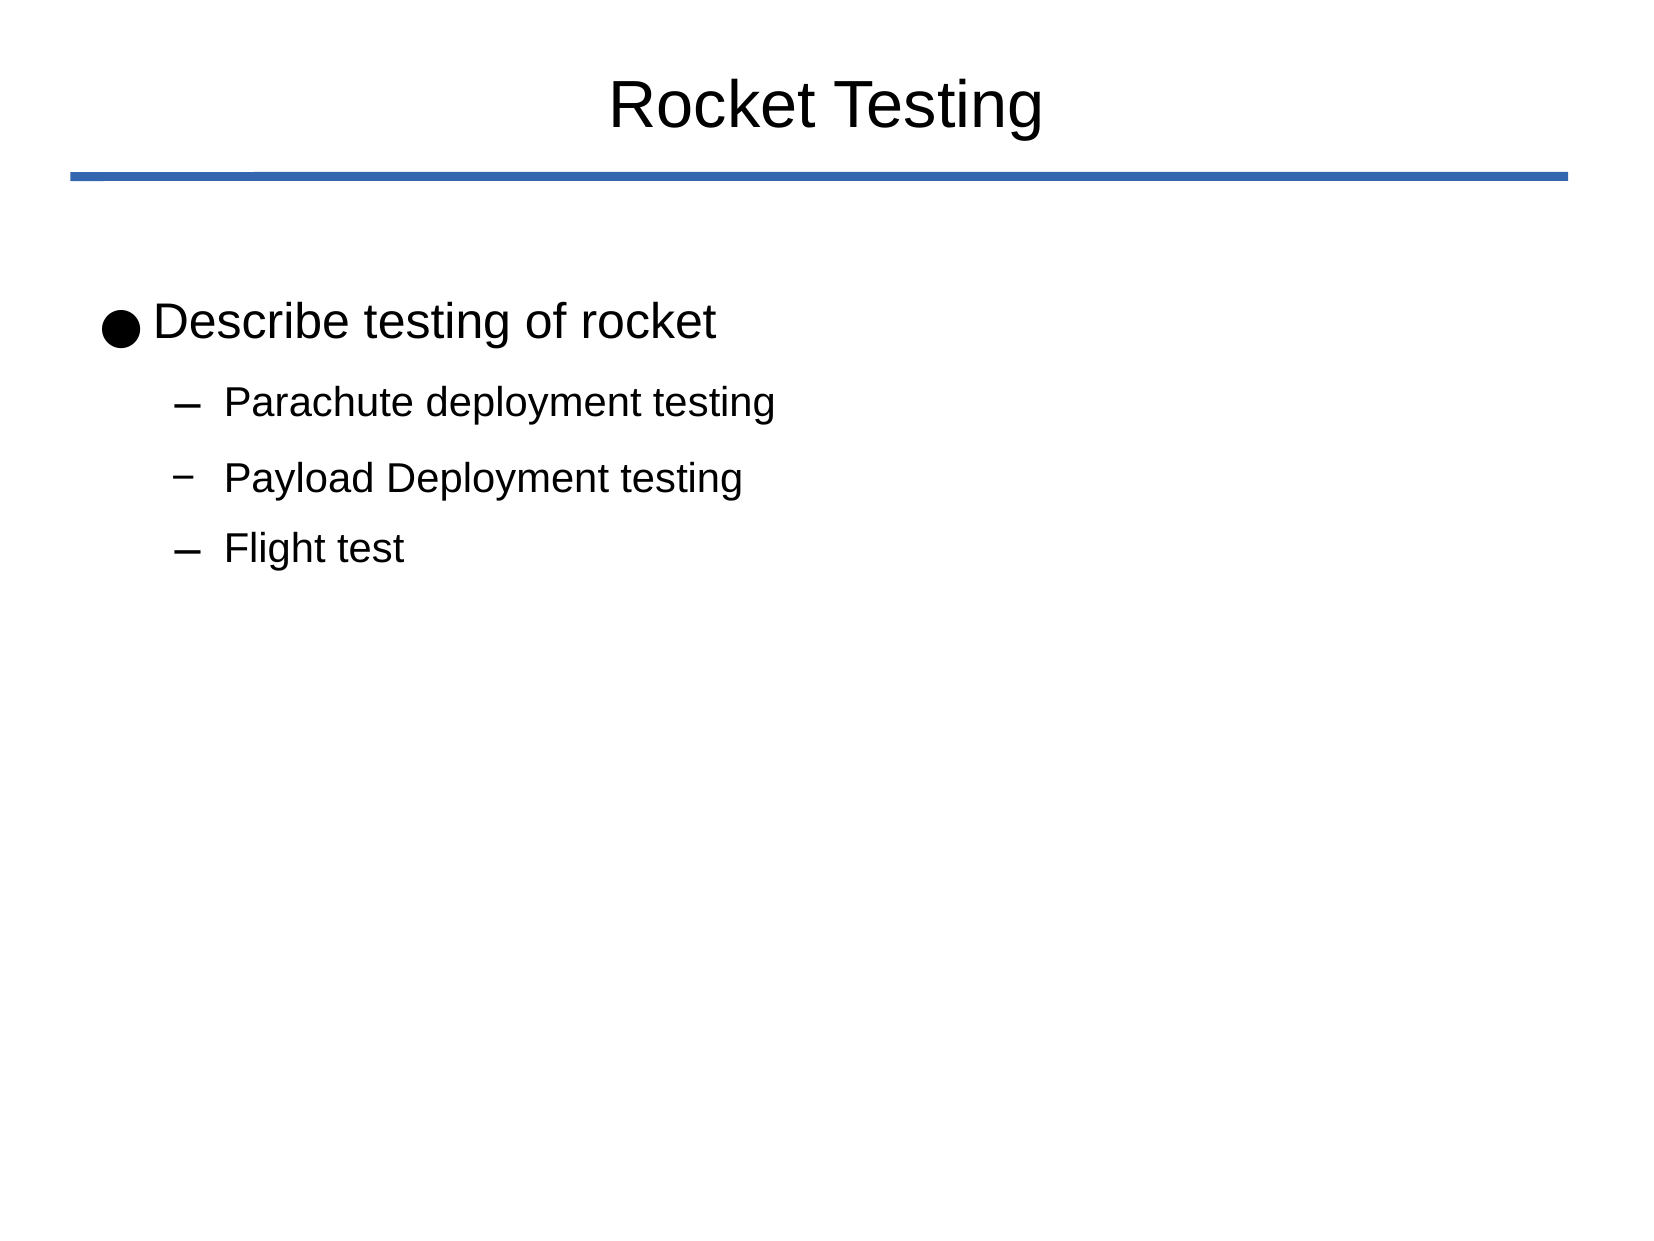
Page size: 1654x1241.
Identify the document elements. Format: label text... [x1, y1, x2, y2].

list Describe testing of rocket Parachute deployment testing Payload Deployment testing Flight test [82, 290, 1571, 1110]
title Rocket Testing [82, 49, 1571, 158]
